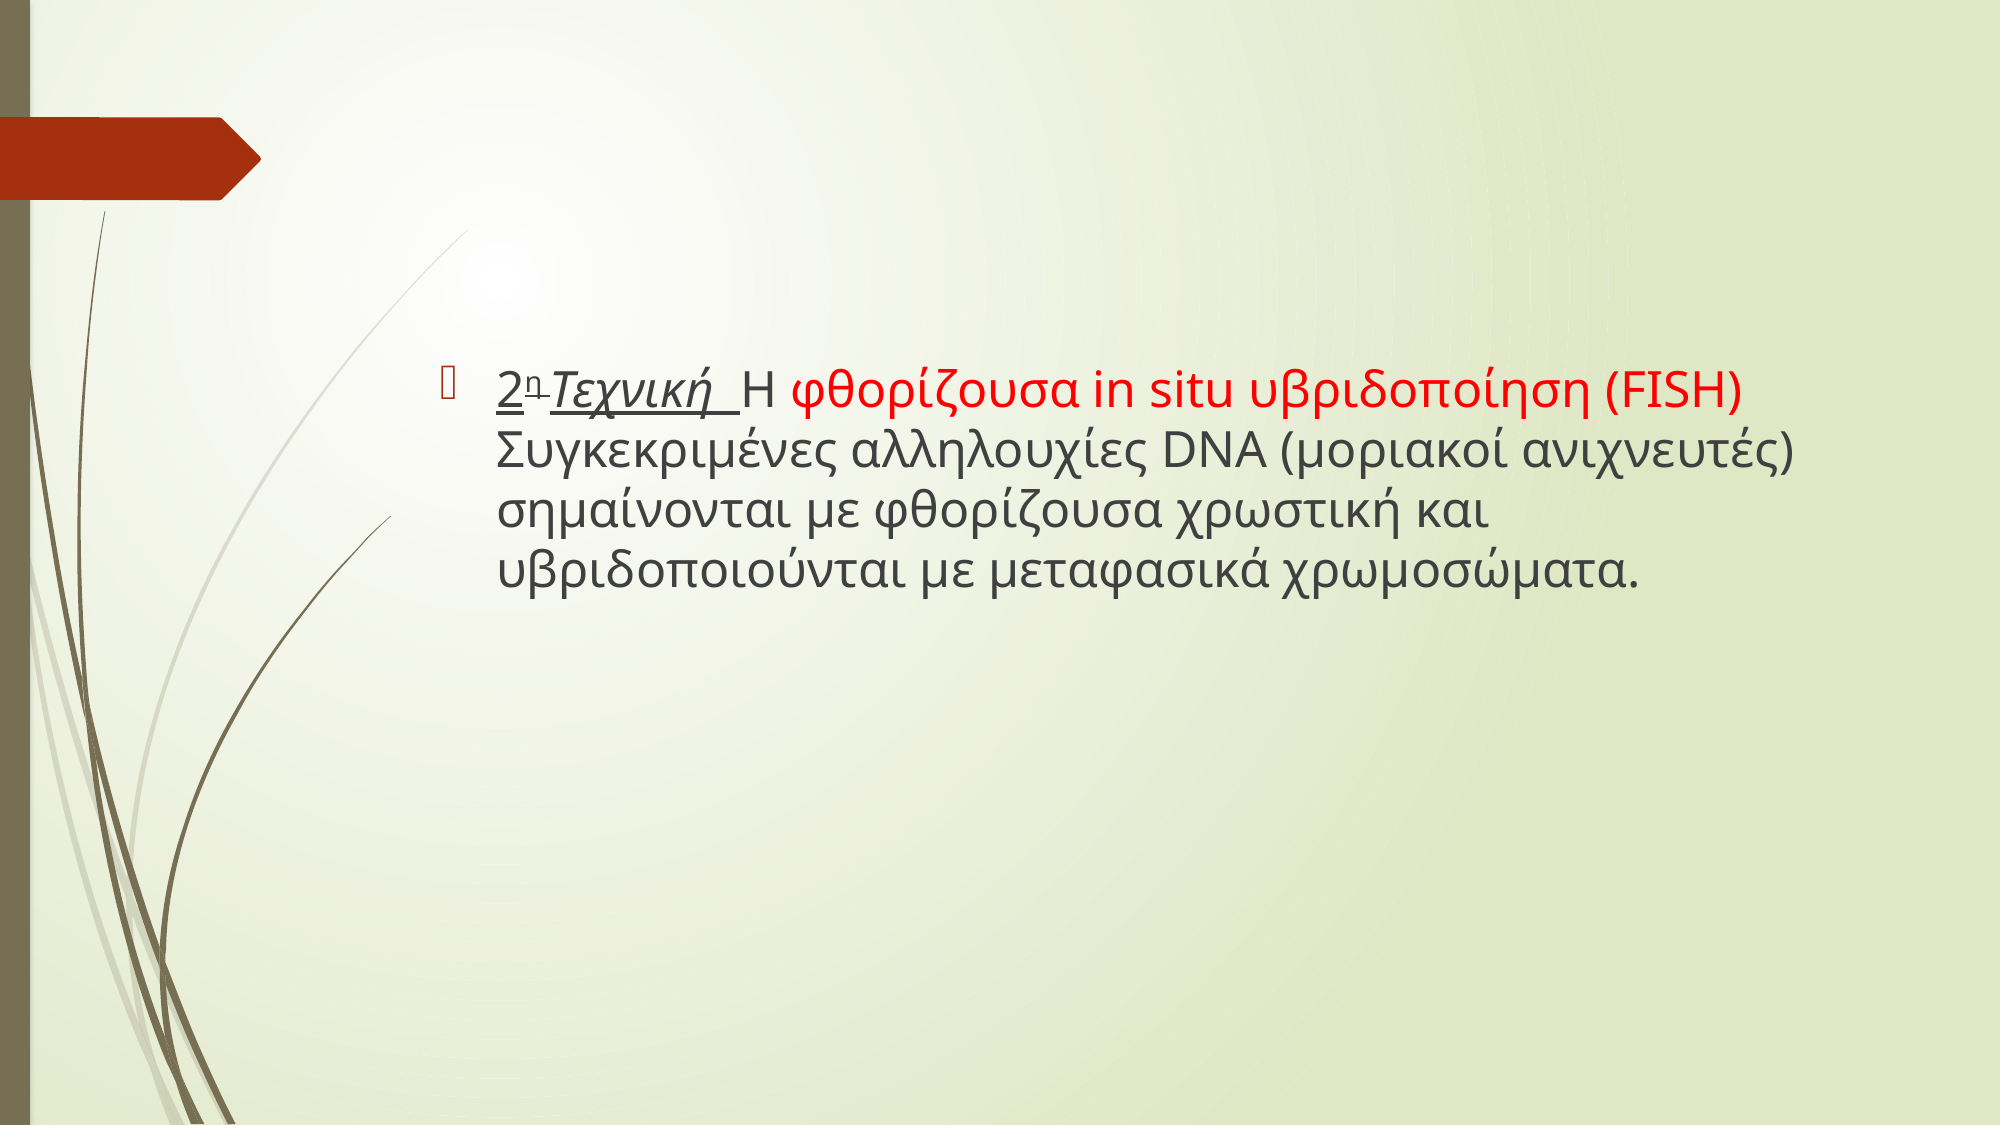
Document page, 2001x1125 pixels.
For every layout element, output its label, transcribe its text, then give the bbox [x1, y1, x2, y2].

list 2η Τεχνική Η φθορίζουσα in situ υβριδοποίηση (FISH) Συγκεκριμένες αλληλουχίες DNA (μοριακοί ανιχνευτές) σημαίνονται με φθορίζουσα χρωστική και υβριδοποιούνται με μεταφασικά χρωμοσώματα. [424, 350, 1888, 970]
